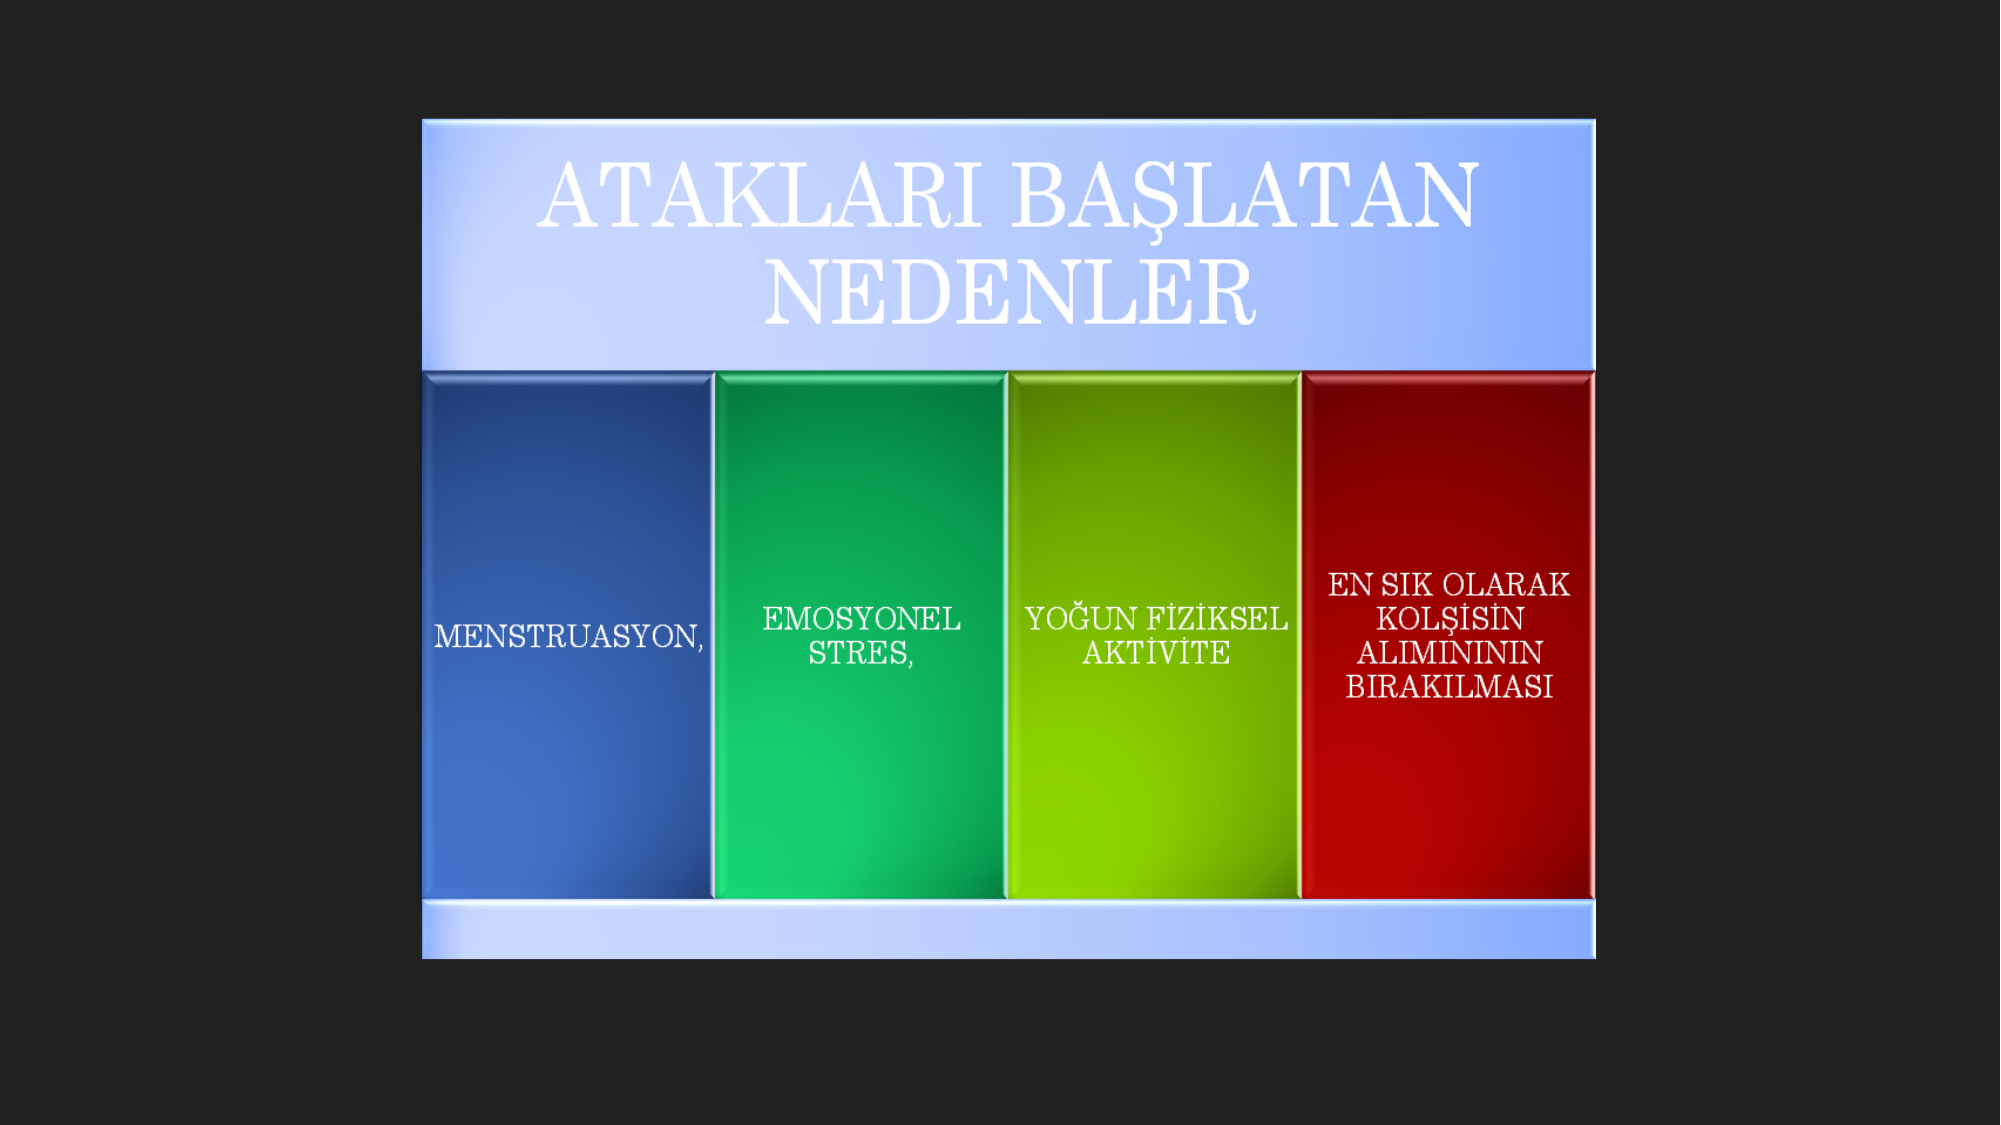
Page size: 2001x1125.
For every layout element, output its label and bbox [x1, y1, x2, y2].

picture [403, 111, 1608, 962]
